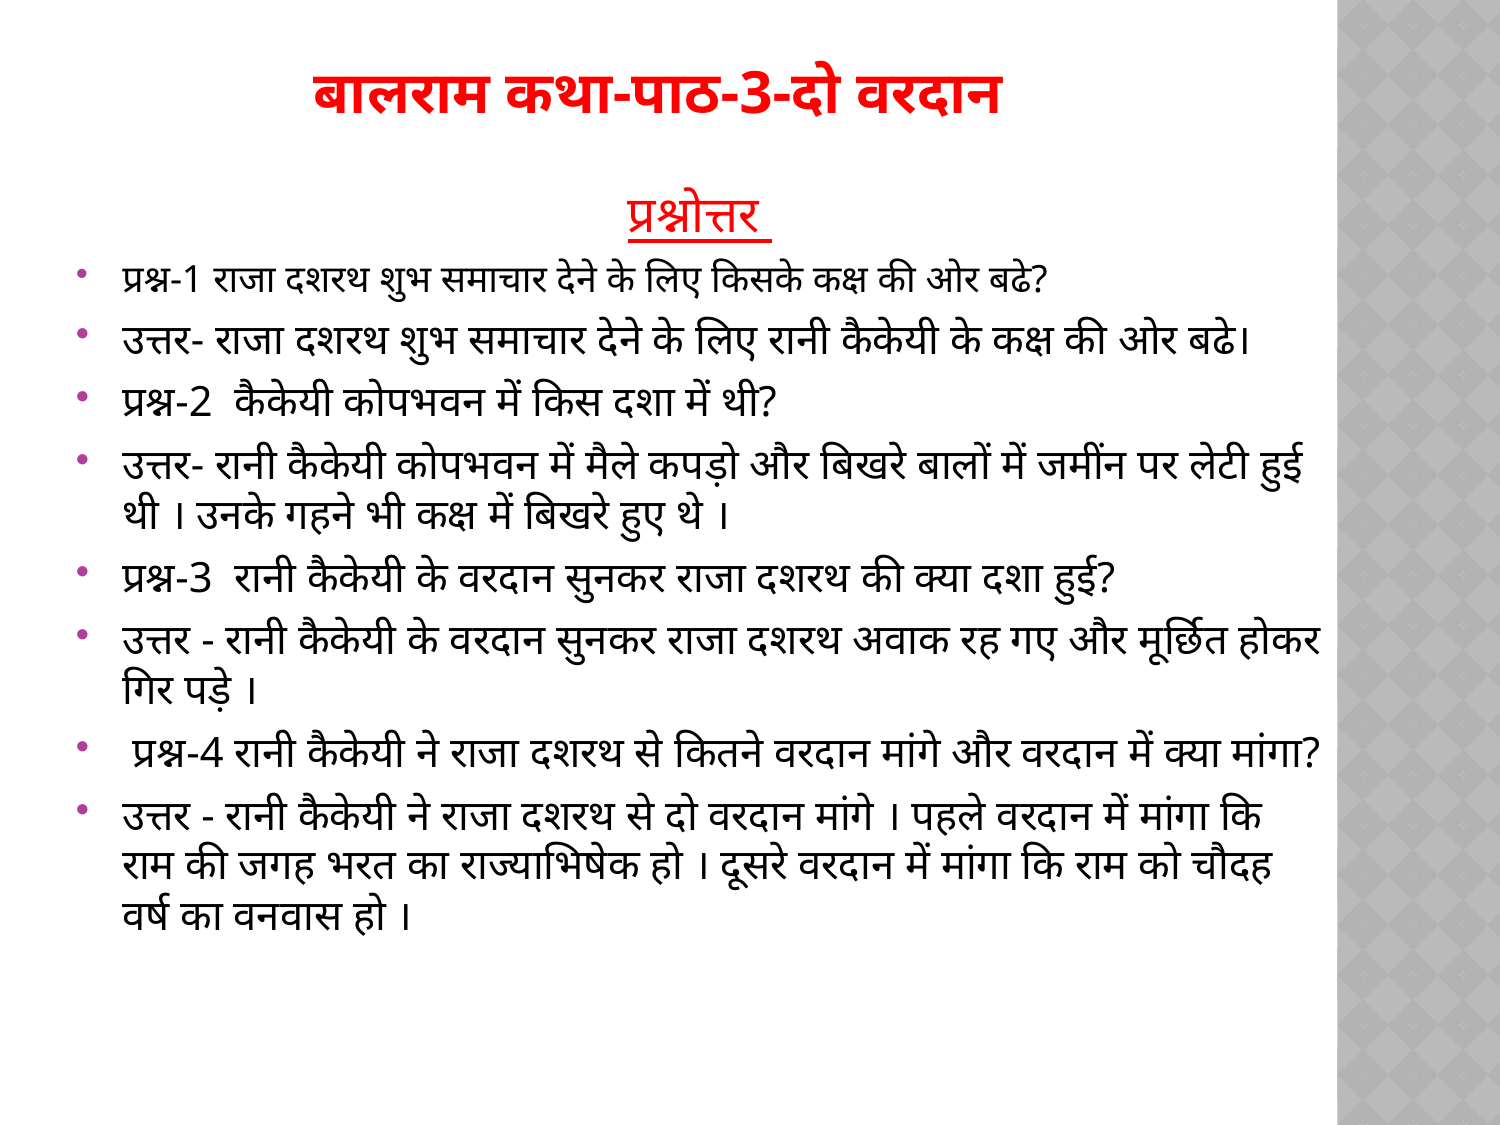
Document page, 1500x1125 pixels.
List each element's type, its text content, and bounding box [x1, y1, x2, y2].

title बालराम कथा-पाठ-3-दो वरदान [87, 0, 1275, 125]
list प्रश्नोत्तर प्रश्न-1 राजा दशरथ शुभ समाचार देने के लिए किसके कक्ष की ओर बढे? उत्तर- राजा दशरथ शुभ समाचार देने के लिए रानी कैकेयी के कक्ष की ओर बढे। प्रश्न-2 कैकेयी कोपभवन में किस दशा में थी? उत्तर- रानी कैकेयी कोपभवन में मैले कपड़ो और बिखरे बालों में जमींन पर लेटी हुई थी । उनके गहने भी कक्ष में बिखरे हुए थे । प्रश्न-3 रानी कैकेयी के वरदान सुनकर राजा दशरथ की क्या दशा हुई? उत्तर - रानी कैकेयी के वरदान सुनकर राजा दशरथ अवाक रह गए और मूर्छित होकर गिर पड़े । प्रश्न-4 रानी कैकेयी ने राजा दशरथ से कितने वरदान मांगे और वरदान में क्या मांगा? उत्तर - रानी कैकेयी ने राजा दशरथ से दो वरदान मांगे । पहले वरदान में मांगा कि राम की जगह भरत का राज्याभिषेक हो । दूसरे वरदान में मांगा कि राम को चौदह वर्ष का वनवास हो । [62, 174, 1338, 1125]
